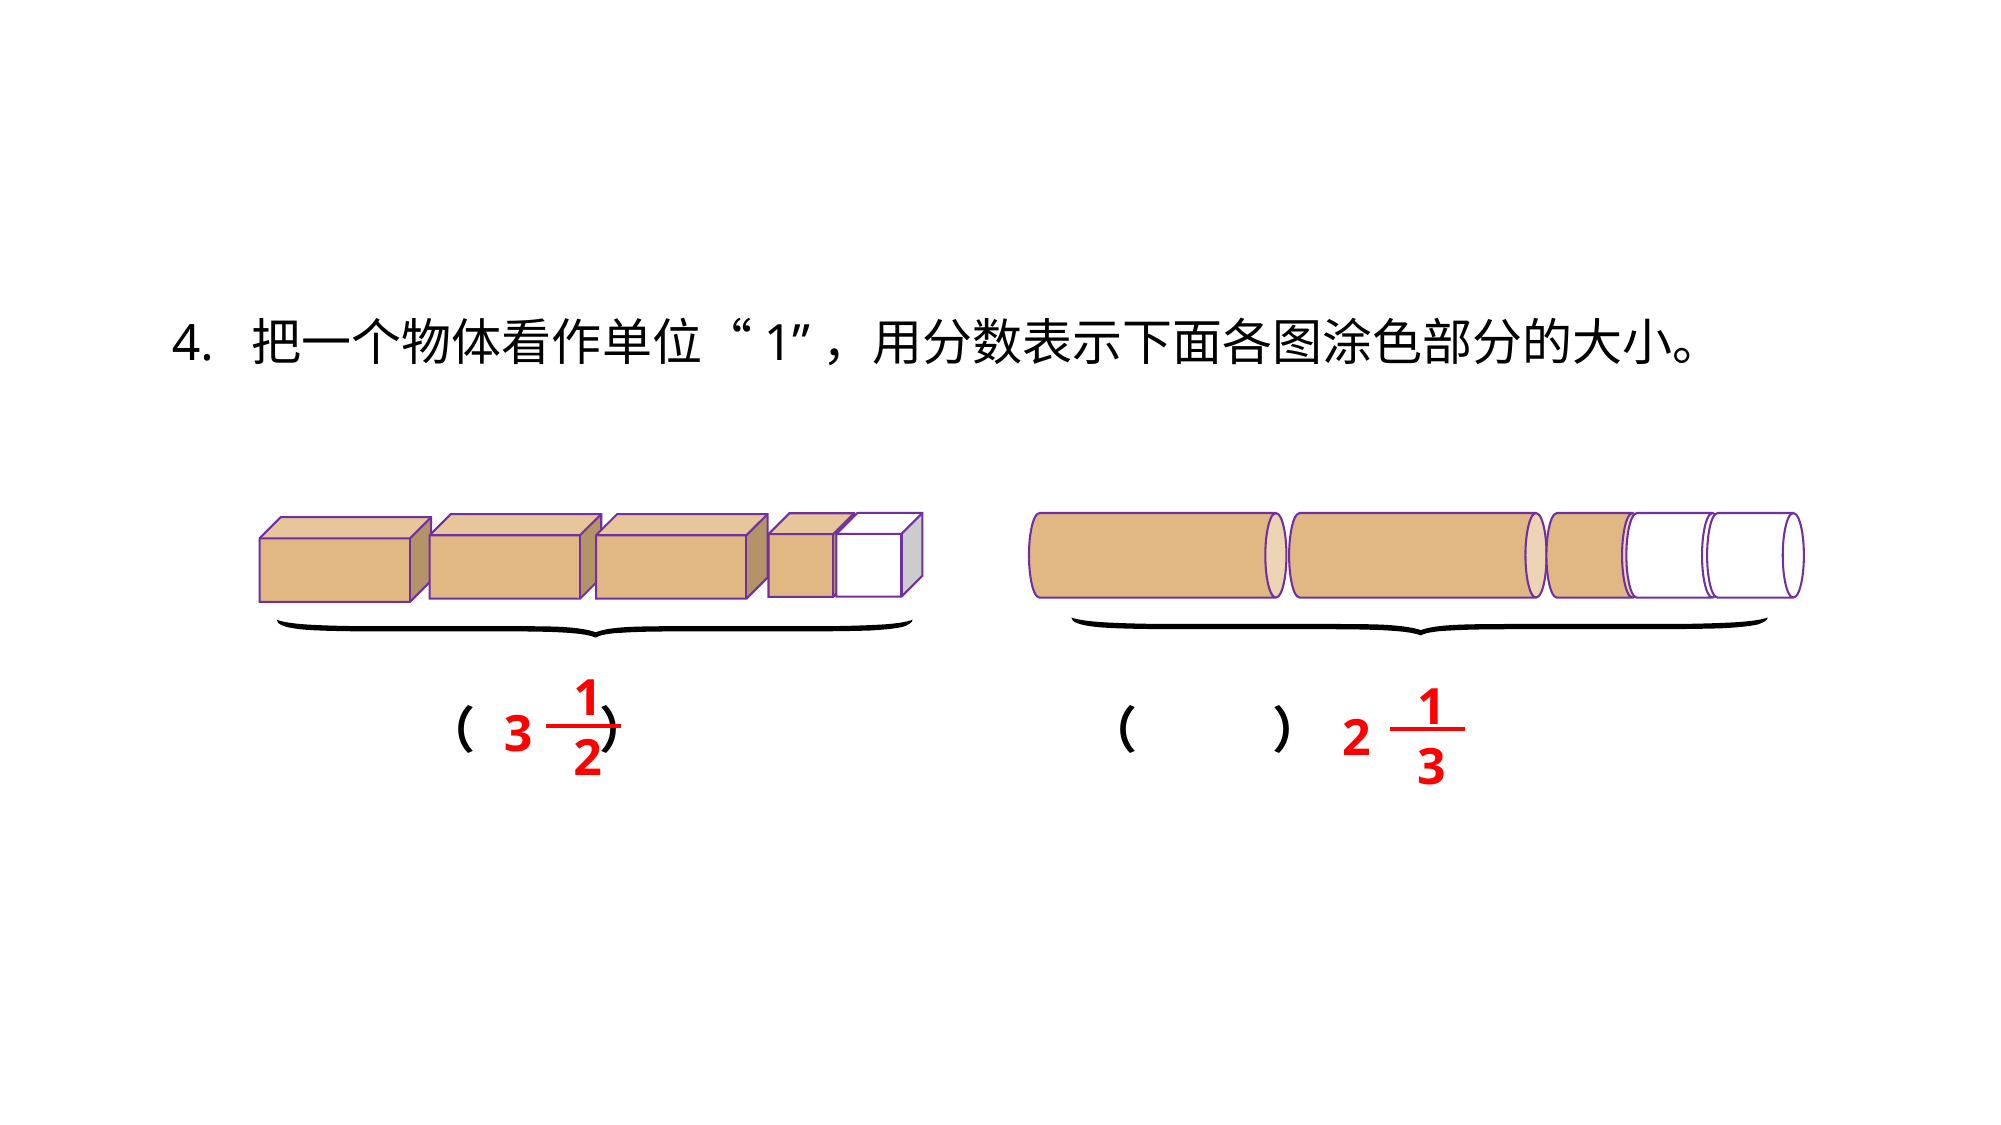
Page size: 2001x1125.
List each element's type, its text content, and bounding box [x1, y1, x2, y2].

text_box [489, 658, 622, 795]
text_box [259, 512, 1804, 767]
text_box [1327, 667, 1465, 804]
text_box 4. 把一个物体看作单位“1”，用分数表示下面各图涂色部分的大小。 [157, 290, 1731, 378]
